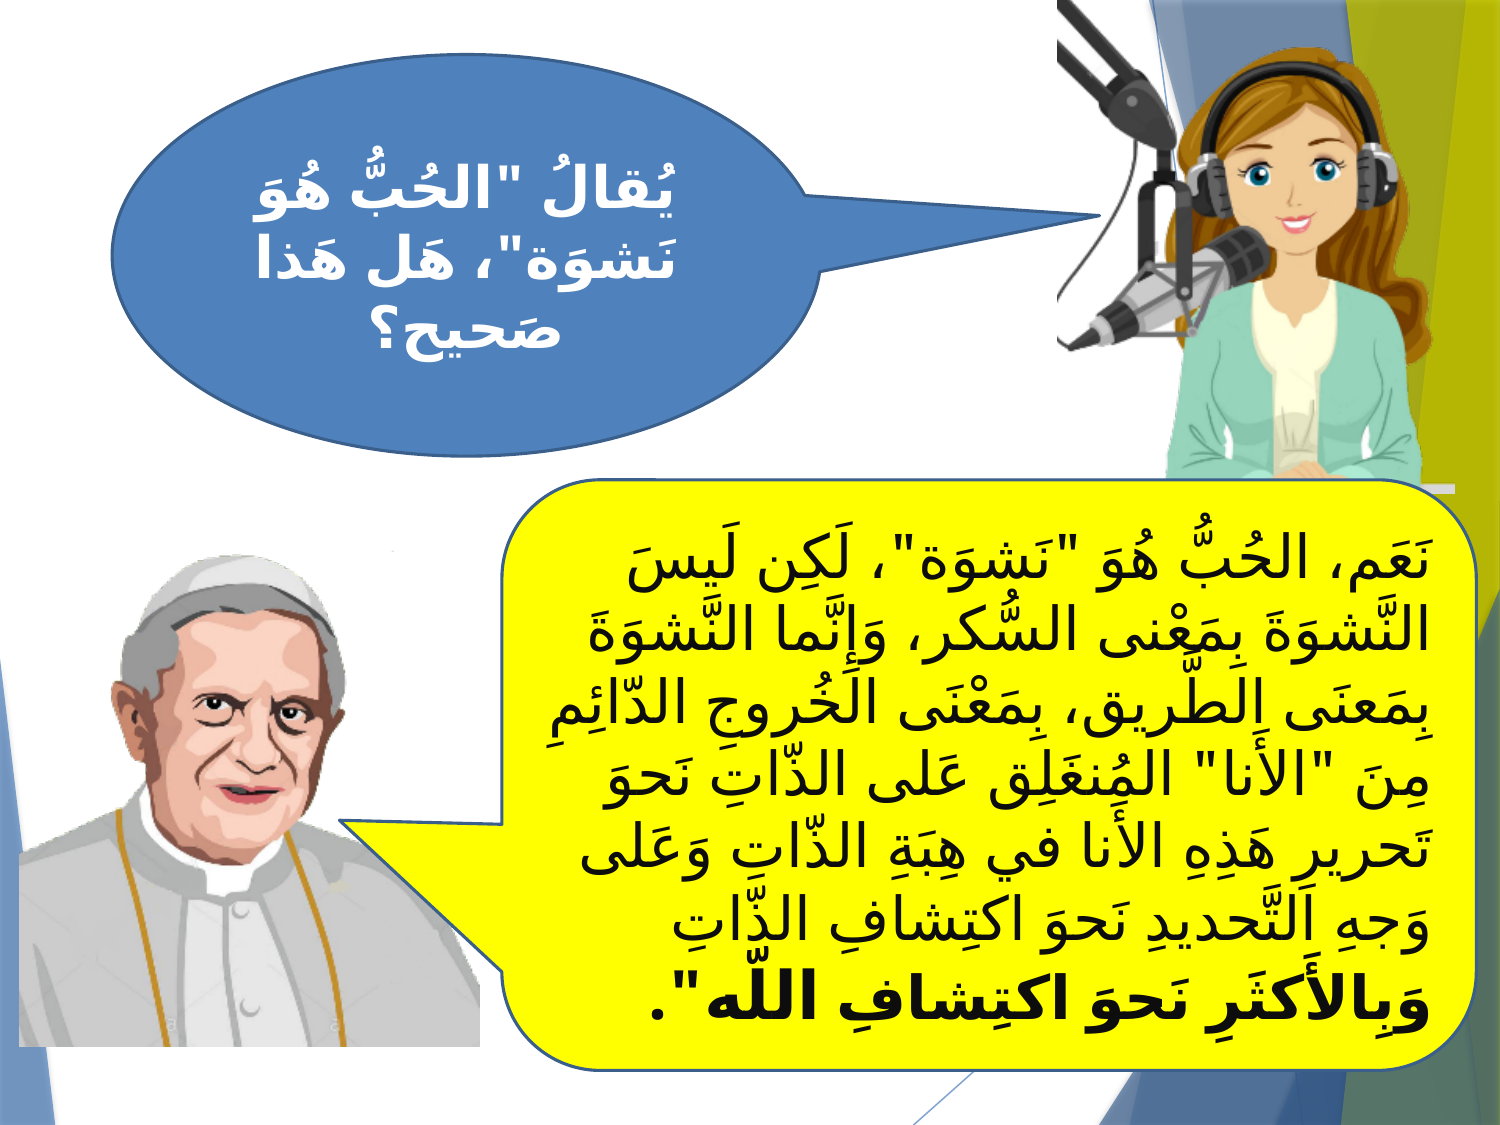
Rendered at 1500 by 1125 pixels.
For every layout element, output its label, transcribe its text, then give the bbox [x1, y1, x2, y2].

picture [18, 550, 480, 1048]
text_box يُقالُ "الحُبُّ هُوَ نَشوَة"، هَل هَذا صَحيح؟ [110, 52, 1051, 458]
text_box نَعَم، الحُبُّ هُوَ "نَشوَة"، لَكِن لَيسَ النَّشوَةَ بِمَعْنى السُّكر، وَإِنَّما النَّشوَةَ بِمَعنَى الطَّريق، بِمَعْنَى الخُروجِ الدّائِمِ مِنَ "الأَنا" المُنغَلِق عَلى الذّاتِ نَحوَ تَحريرِ هَذِهِ الأَنا في هِبَةِ الذّاتِ وَعَلى وَجهِ التَّحديدِ نَحوَ اكتِشافِ الذّاتِ وَبِالأَكثَرِ نَحوَ اكتِشافِ اللّه". [485, 478, 1478, 1072]
picture [1056, 0, 1456, 495]
